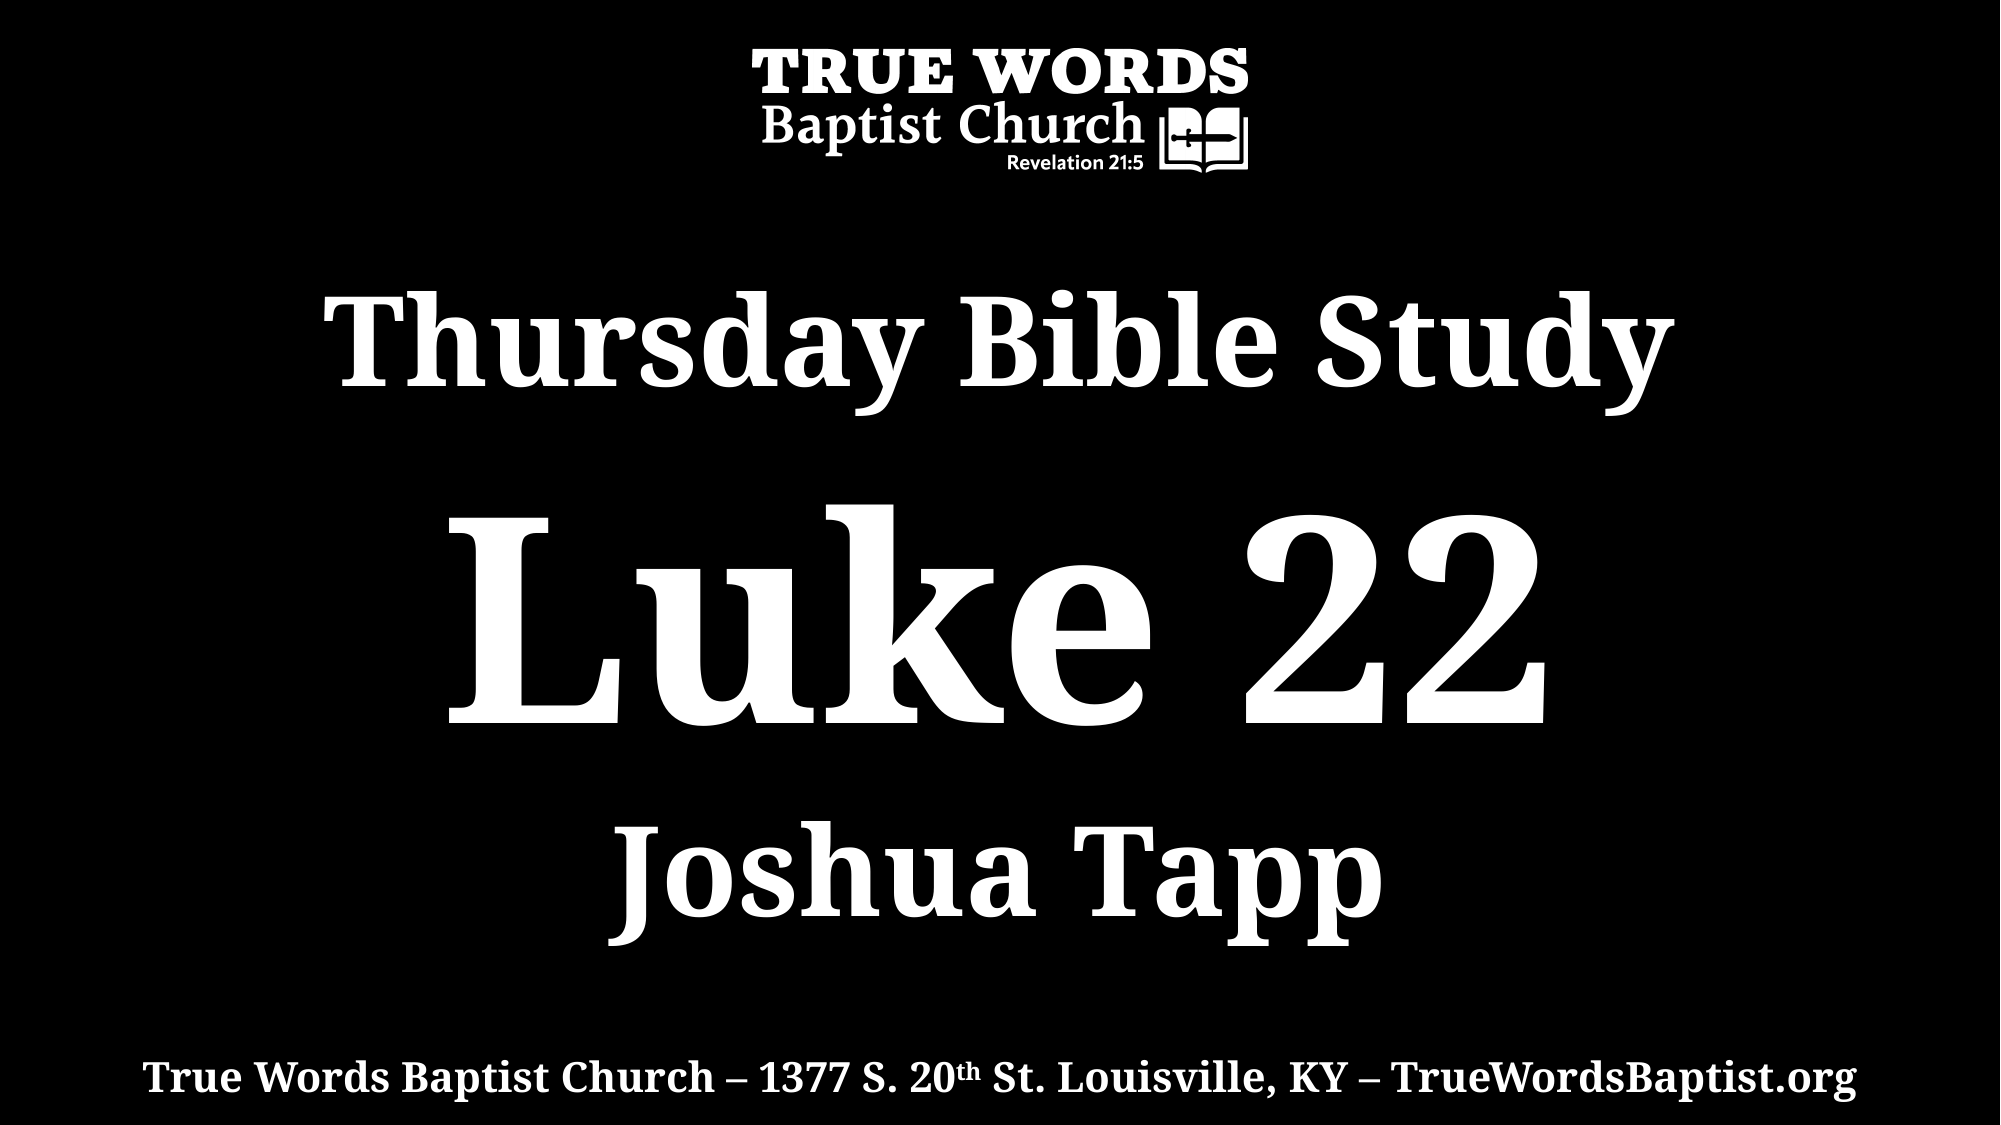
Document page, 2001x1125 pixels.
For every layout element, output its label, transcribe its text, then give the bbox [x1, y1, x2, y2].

picture [752, 48, 1248, 173]
text_box Thursday Bible Study Luke 22 Joshua Tapp [0, 243, 2000, 949]
text_box True Words Baptist Church – 1377 S. 20th St. Louisville, KY – TrueWordsBaptist.org [0, 1043, 2000, 1109]
